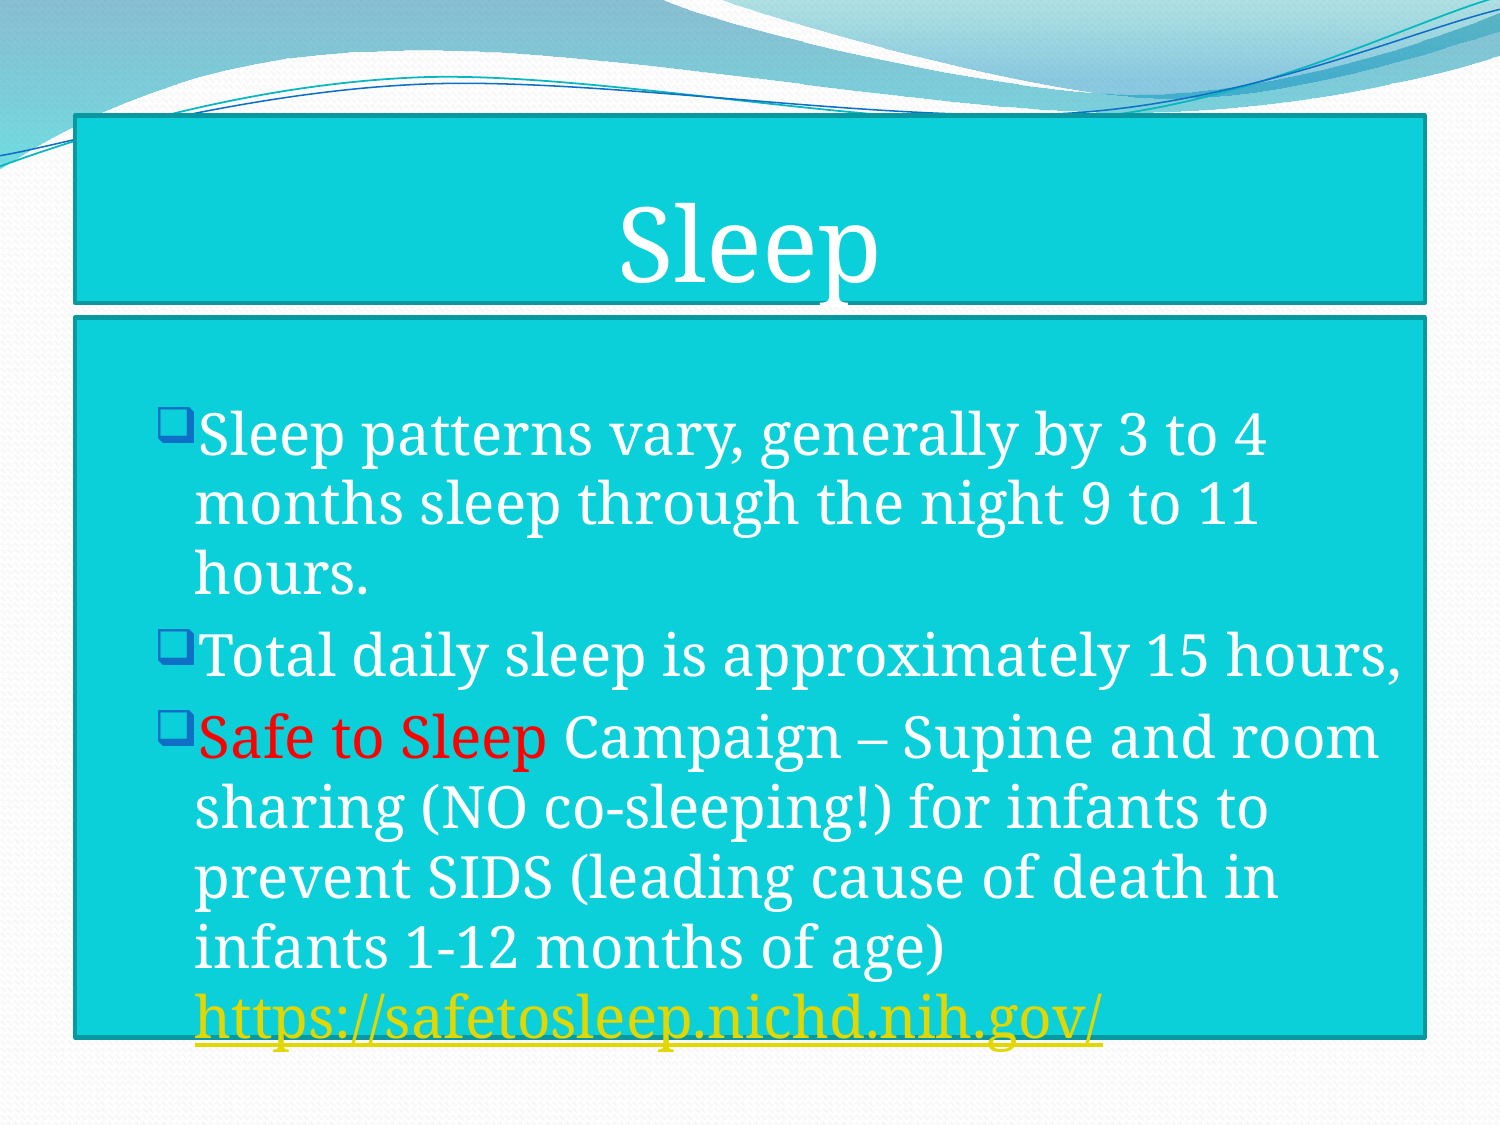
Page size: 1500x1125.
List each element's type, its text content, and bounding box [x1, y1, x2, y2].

list Sleep patterns vary, generally by 3 to 4 months sleep through the night 9 to 11 hours. Total daily sleep is approximately 15 hours, Safe to Sleep Campaign – Supine and room sharing (NO co-sleeping!) for infants to prevent SIDS (leading cause of death in infants 1-12 months of age) https://safetosleep.nichd.nih.gov/ [73, 315, 1427, 1040]
title Sleep [73, 113, 1427, 305]
